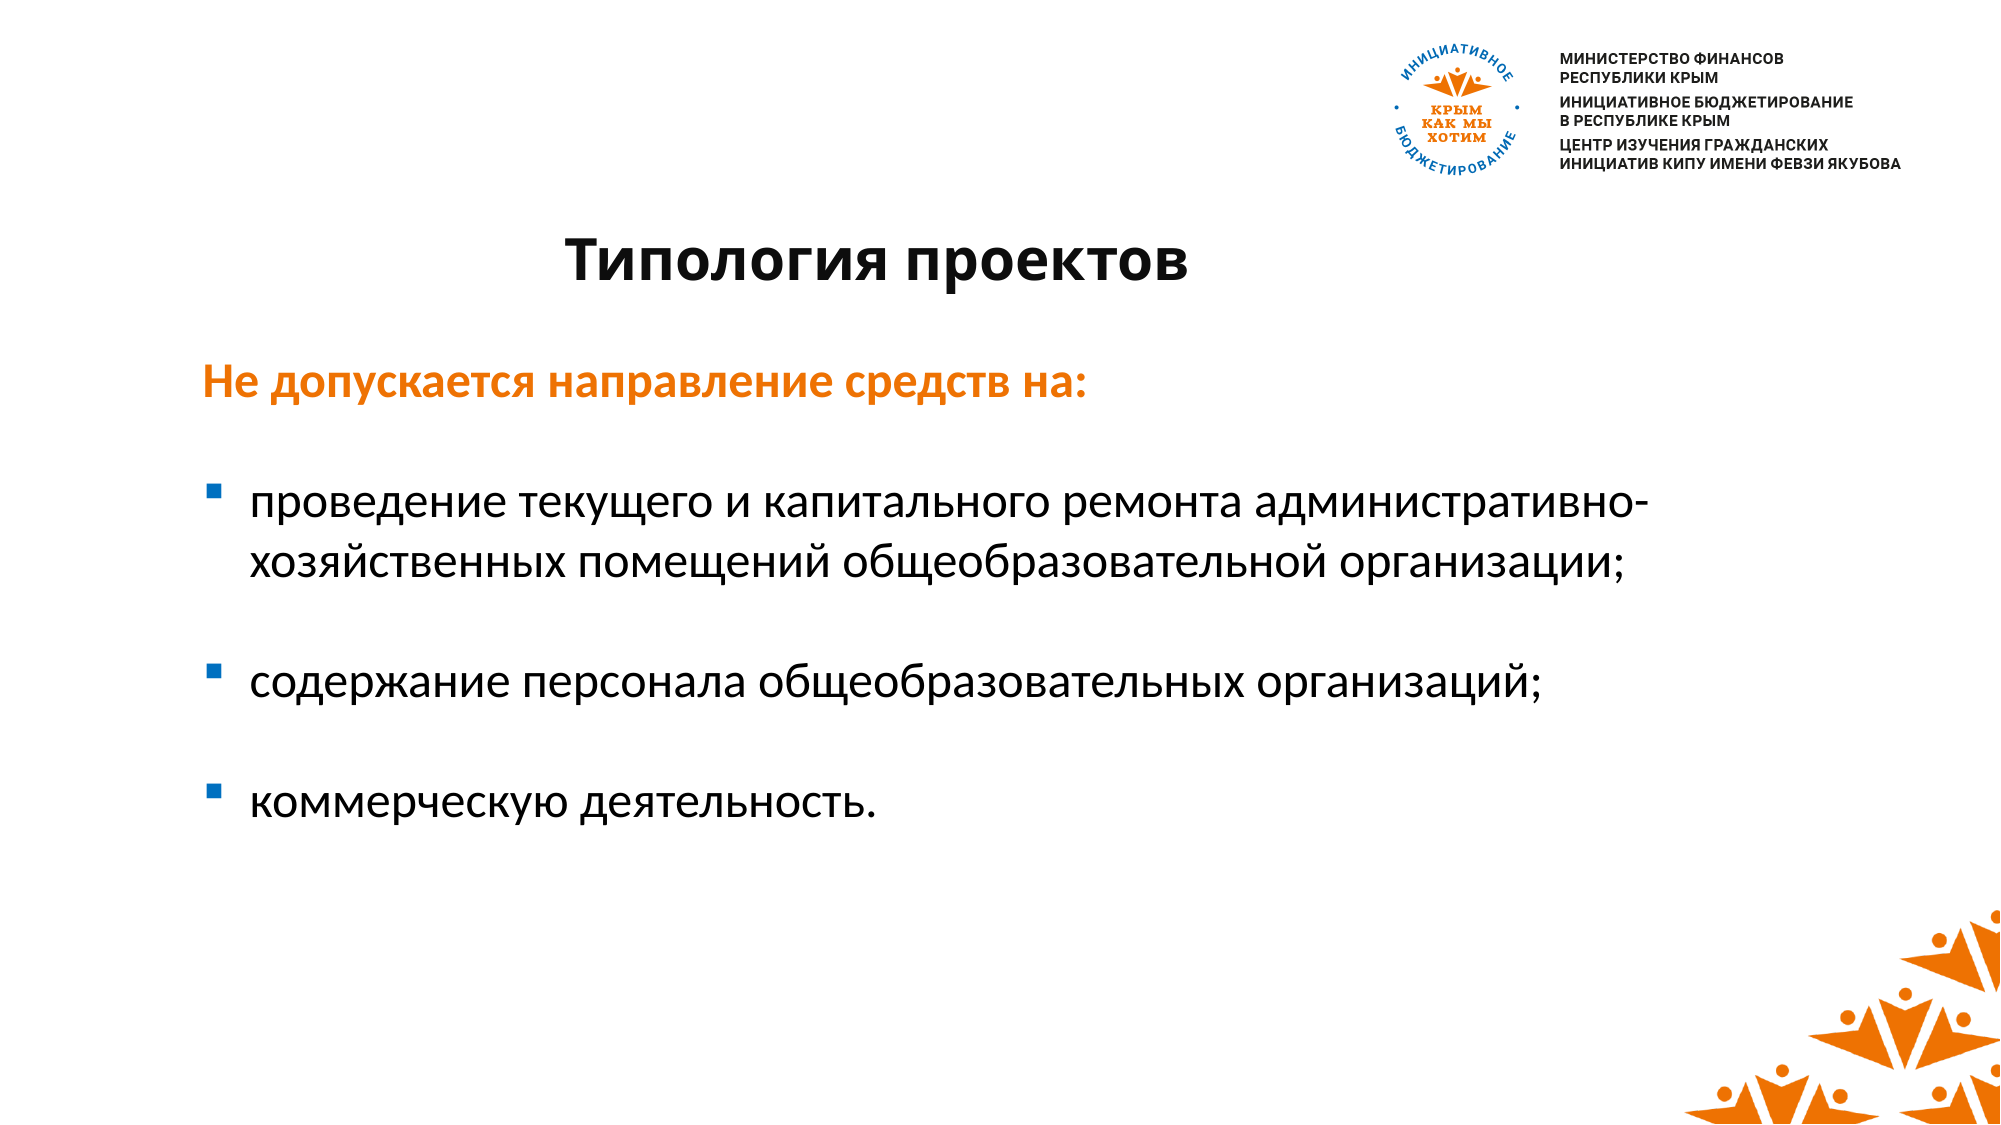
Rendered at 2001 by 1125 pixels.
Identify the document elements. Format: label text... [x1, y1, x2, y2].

picture [0, 0, 2000, 214]
picture [1683, 910, 2000, 1124]
subtitle Типология проектов [550, 222, 1886, 315]
text_box Не допускается направление средств на: проведение текущего и капитального ремонта административно-хозяйственных помещений общеобразовательной организации; содержание персонала общеобразовательных организаций; коммерческую деятельность. [187, 339, 1793, 835]
